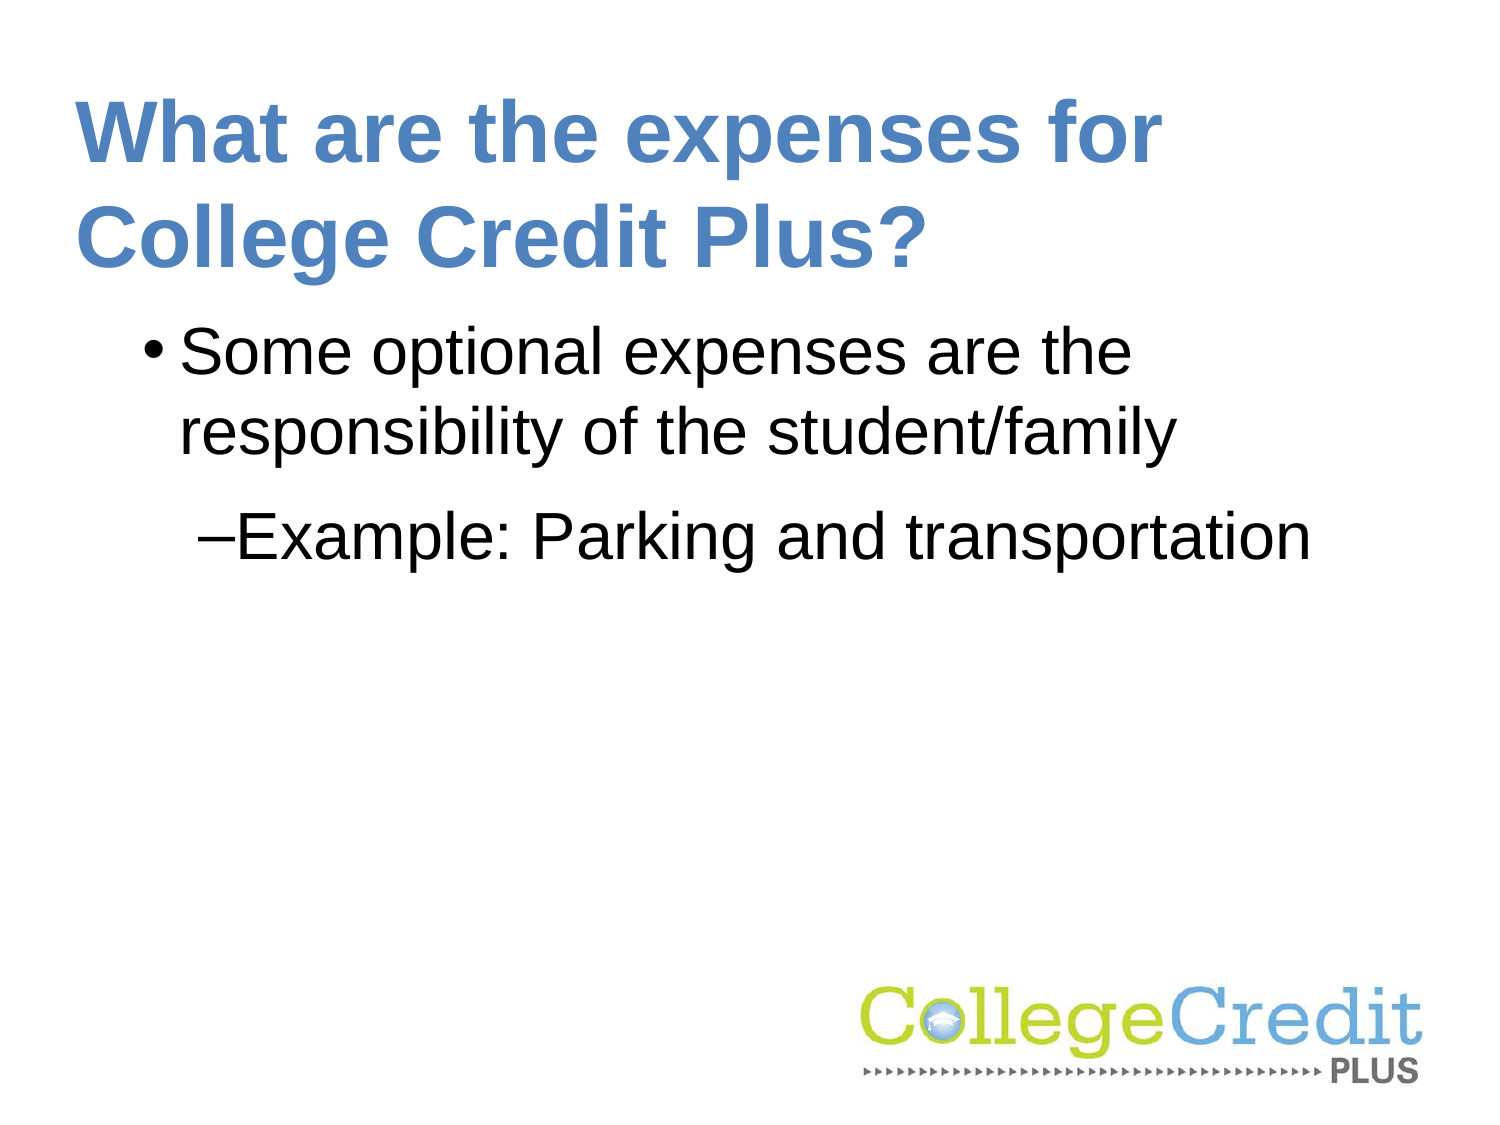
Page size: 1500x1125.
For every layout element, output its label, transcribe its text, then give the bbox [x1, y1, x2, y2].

picture [845, 956, 1438, 1105]
title What are the expenses for College Credit Plus? [75, 75, 1425, 288]
list Some optional expenses are the responsibility of the student/family Example: Parking and transportation [142, 307, 1352, 812]
